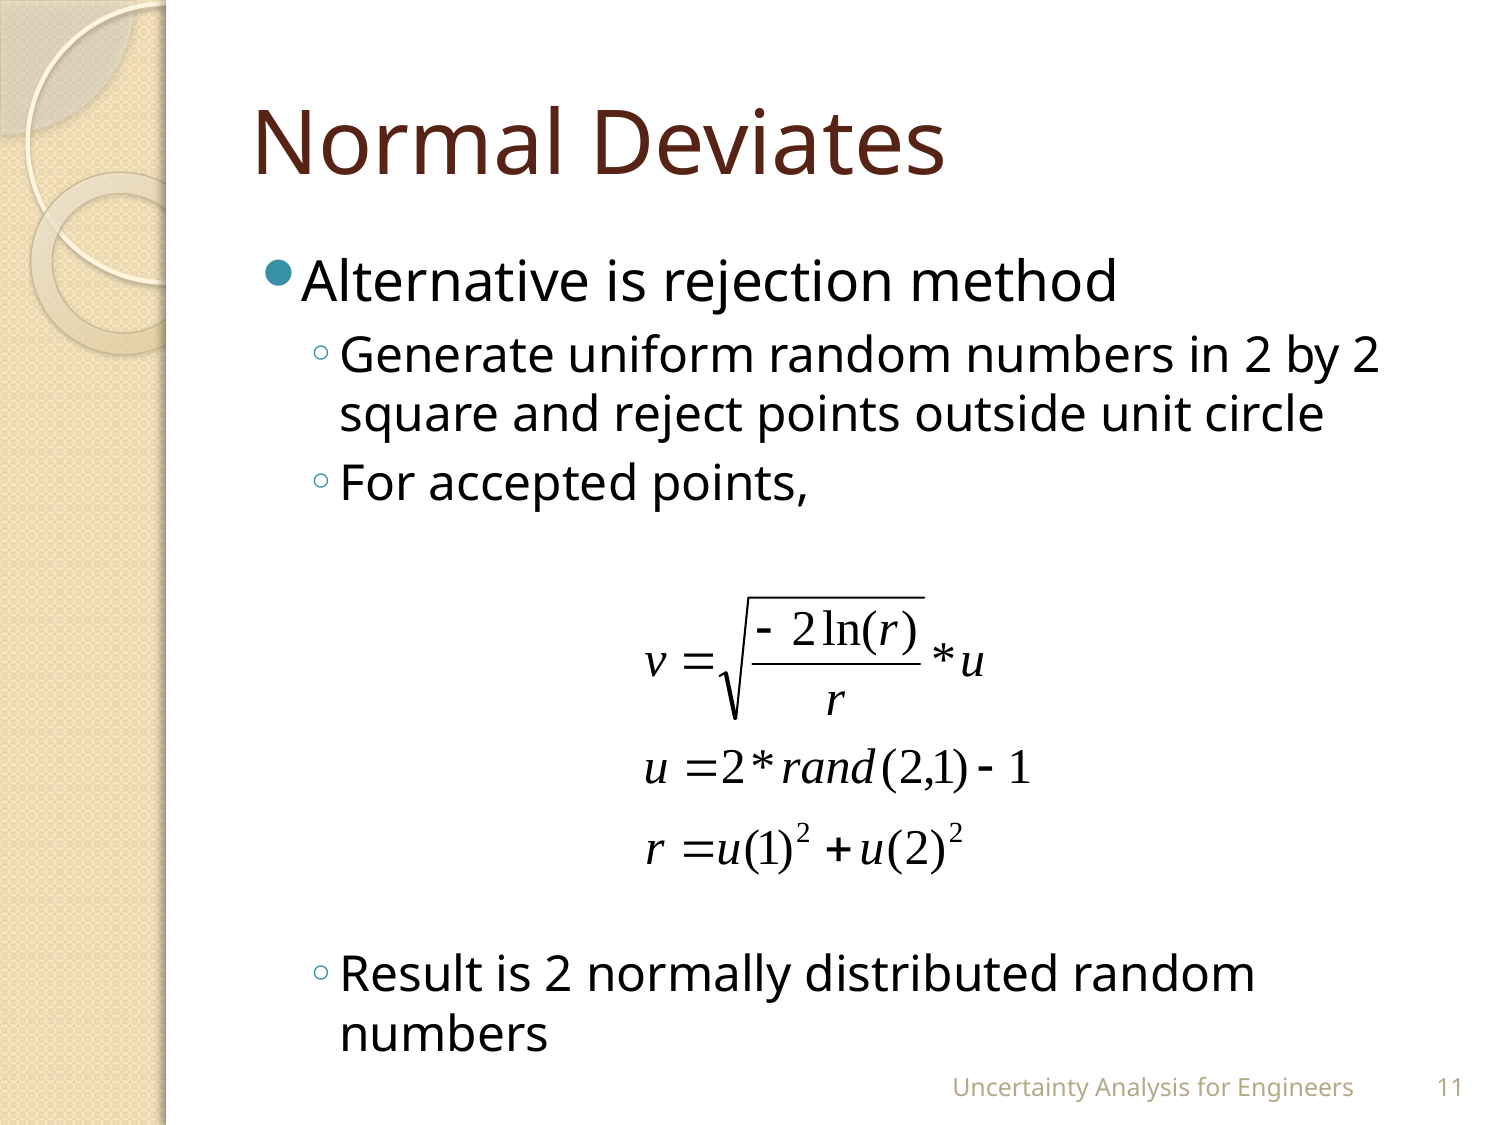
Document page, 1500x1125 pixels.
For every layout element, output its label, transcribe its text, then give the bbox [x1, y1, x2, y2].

title Normal Deviates [235, 45, 1466, 233]
slide_number 11 [1413, 1034, 1488, 1113]
footer Uncertainty Analysis for Engineers [937, 1034, 1413, 1113]
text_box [637, 587, 1038, 888]
list Alternative is rejection method Generate uniform random numbers in 2 by 2 square and reject points outside unit circle For accepted points, Result is 2 normally distributed random numbers [235, 237, 1466, 1075]
